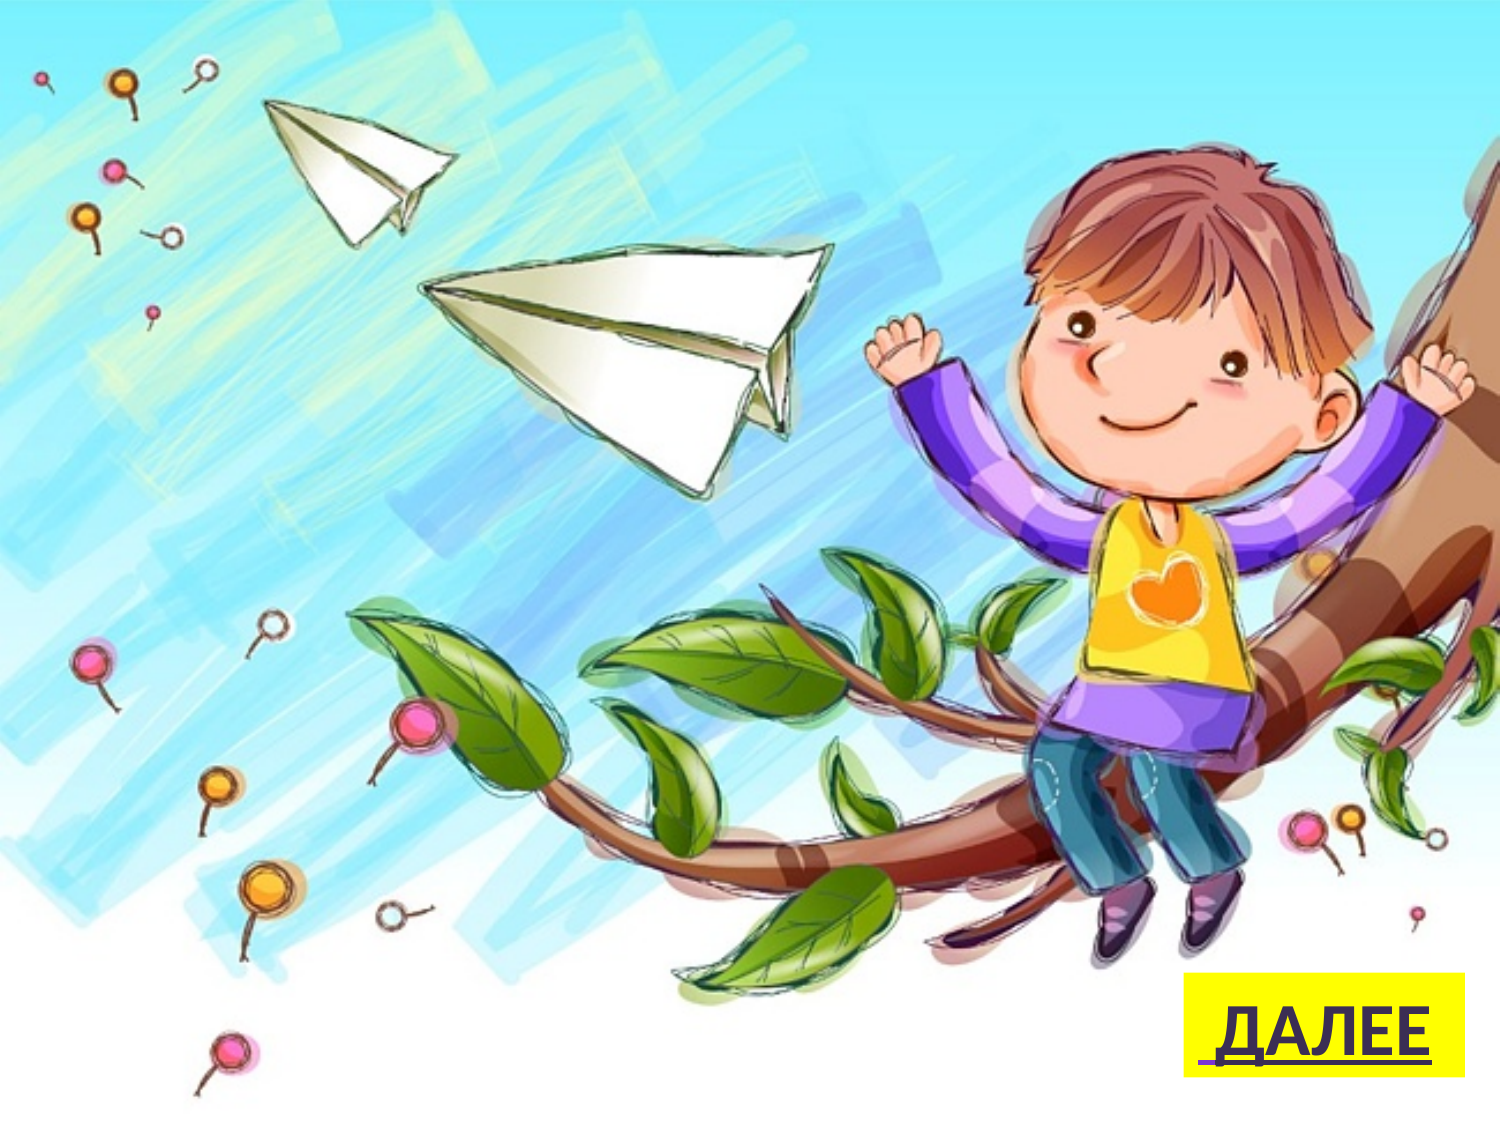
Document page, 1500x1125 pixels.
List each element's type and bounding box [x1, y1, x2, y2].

list [0, 0, 1500, 1125]
